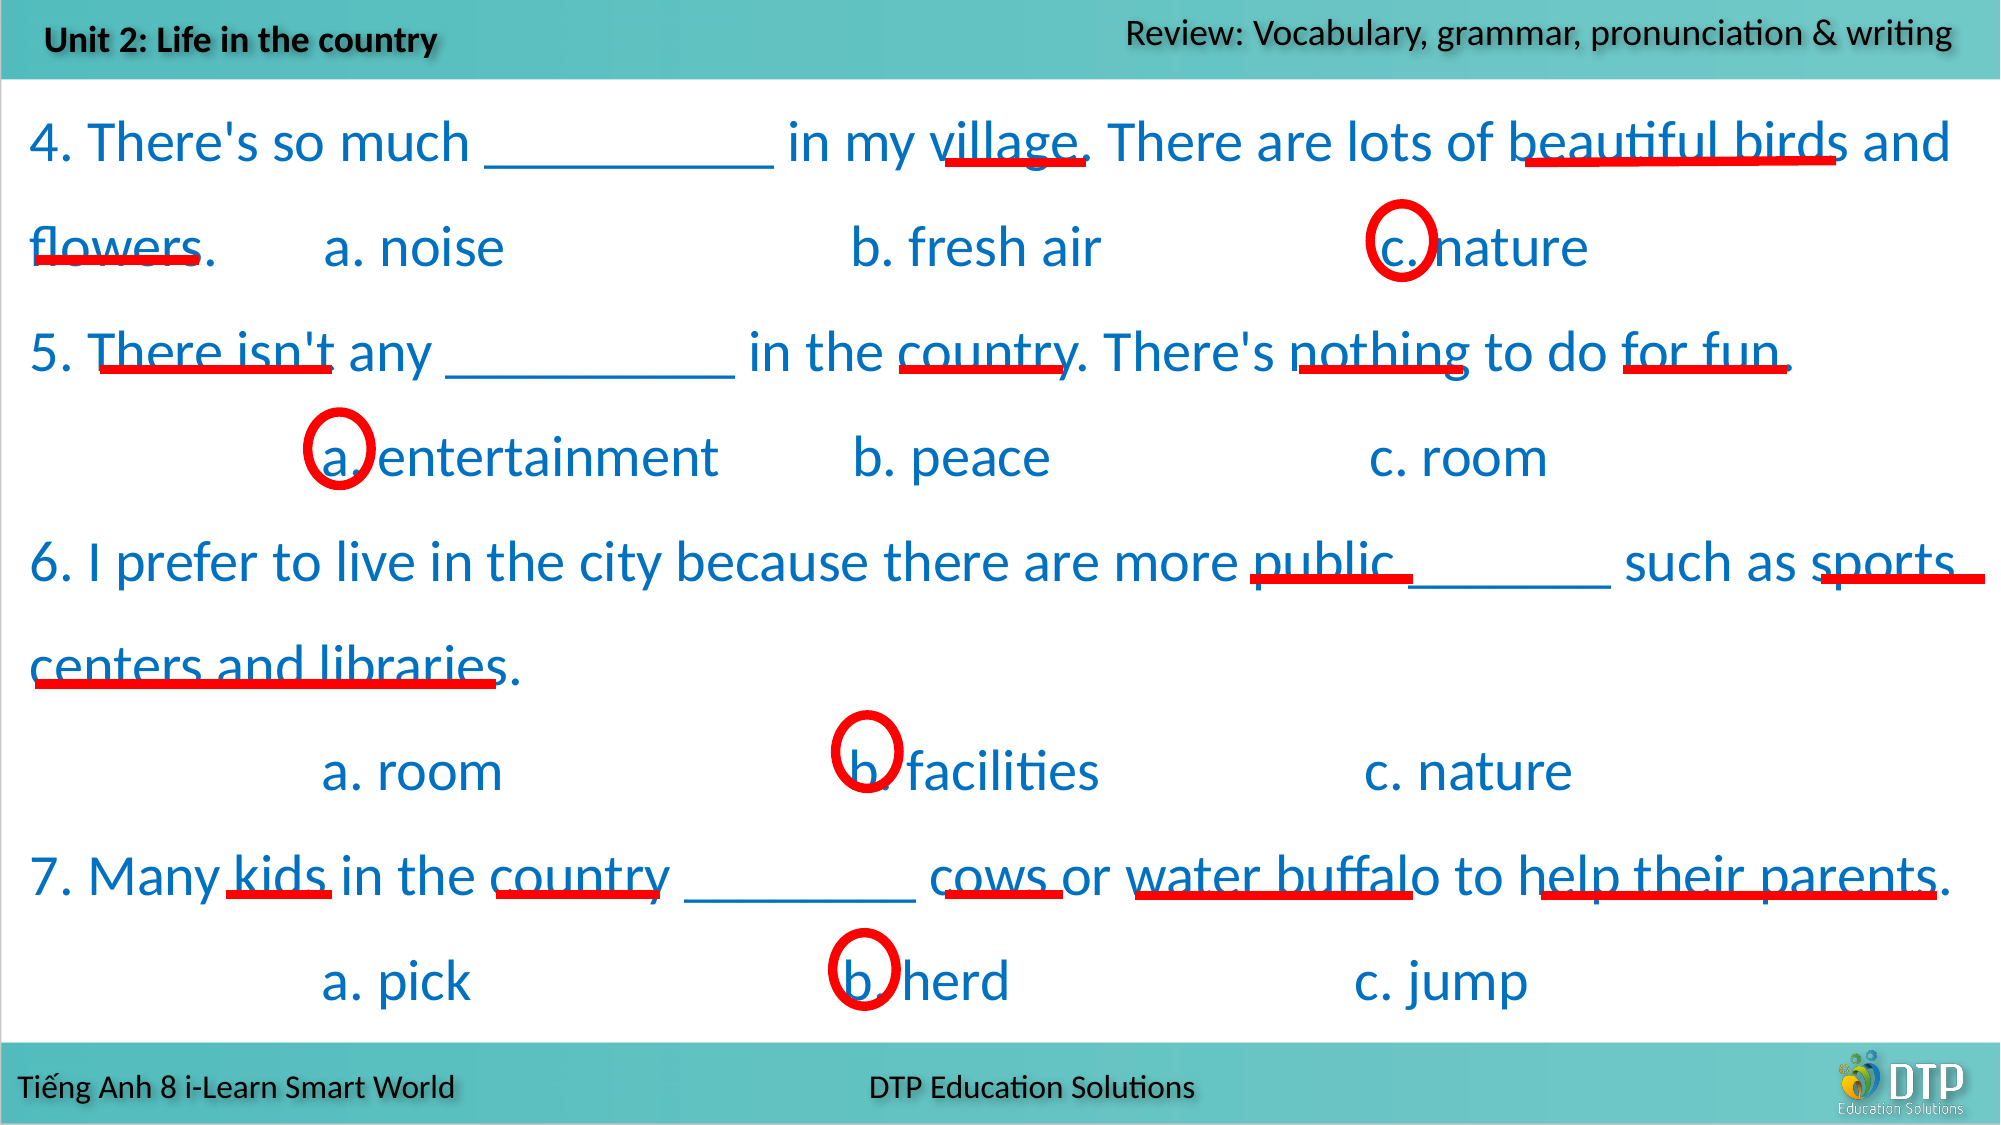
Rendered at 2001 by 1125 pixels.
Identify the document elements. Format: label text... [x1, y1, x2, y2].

text_box [1369, 202, 1435, 279]
picture [0, 0, 2000, 1125]
text_box [831, 931, 898, 1008]
text_box 4. There's so much __________ in my village. There are lots of beautiful birds and flowers. a. noise b. fresh air c. nature 5. There isn't any __________ in the country. There's nothing to do for fun. a. entertainment b. peace c. room 6. I prefer to live in the city because there are more public _______ such as sports centers and libraries. a. room b. facilities c. nature 7. Many kids in the country ________ cows or water buffalo to help their parents. a. pick b. herd c. jump [15, 60, 1985, 1020]
text_box [834, 713, 901, 790]
text_box [306, 410, 373, 487]
